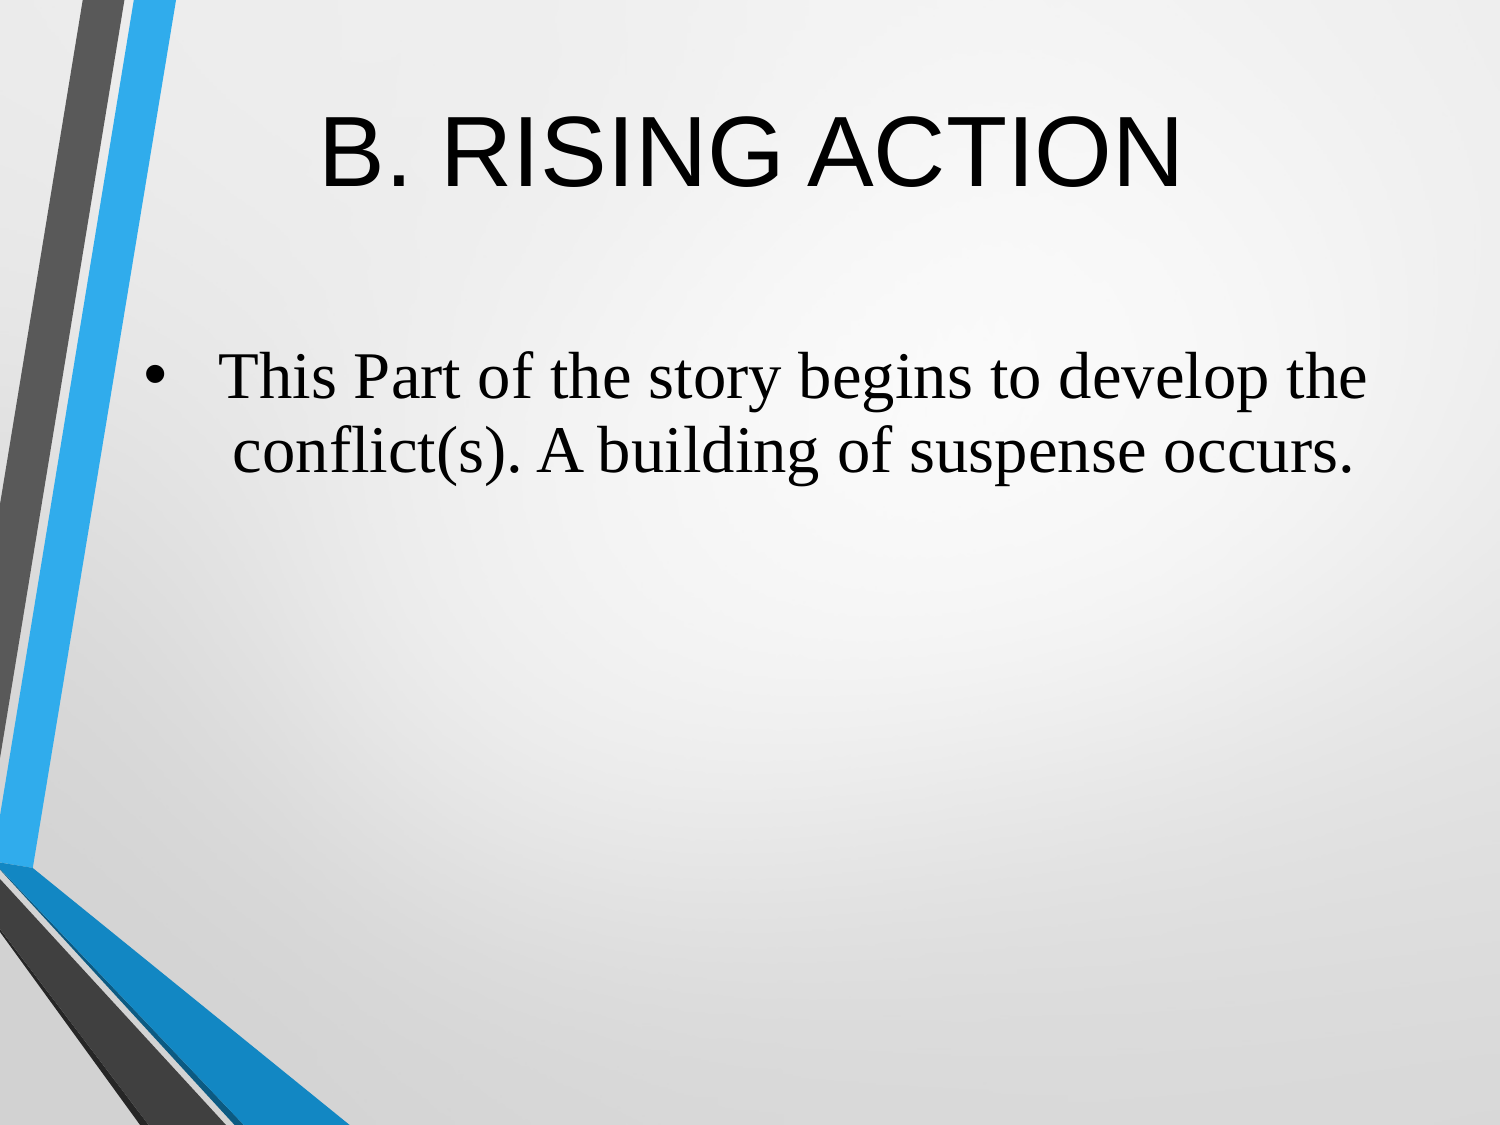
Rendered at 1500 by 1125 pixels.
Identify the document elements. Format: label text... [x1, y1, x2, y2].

title This Part of the story begins to develop the conflict(s). A building of suspense occurs. [118, 319, 1382, 508]
text_box B. RISING ACTION [24, 53, 1289, 207]
